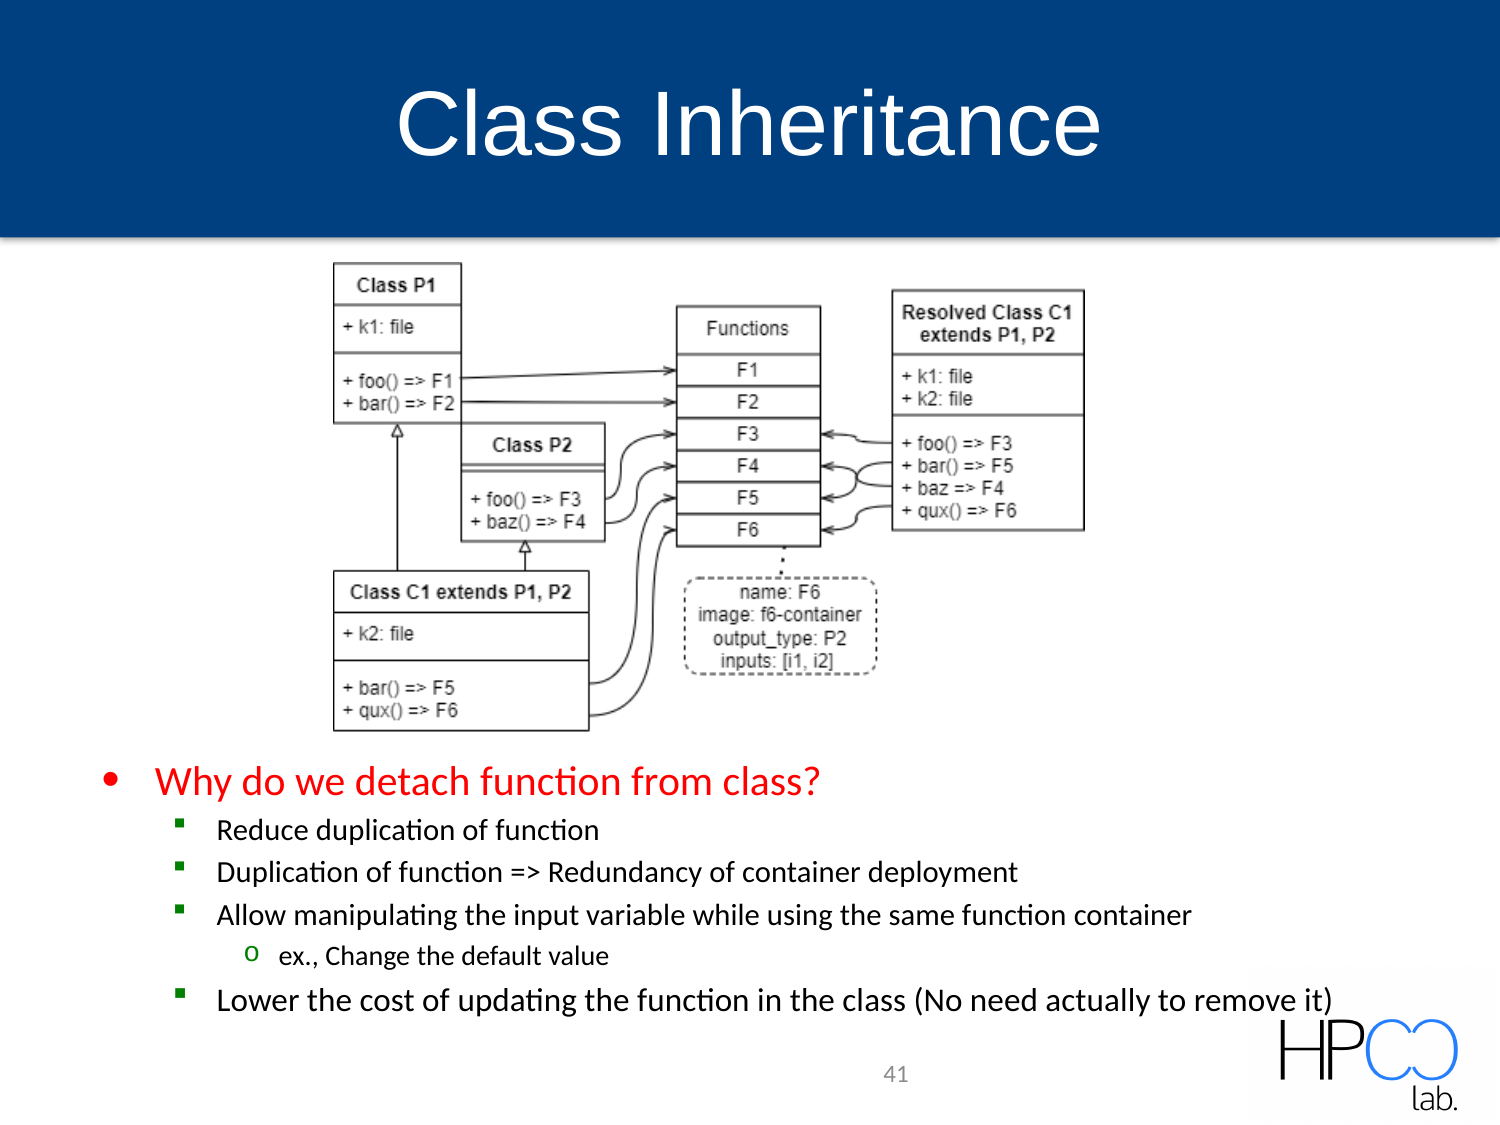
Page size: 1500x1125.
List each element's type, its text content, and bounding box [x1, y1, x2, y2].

slide_number 41 [573, 1042, 924, 1103]
title Class Inheritance [75, 24, 1425, 213]
picture [1247, 964, 1499, 1125]
picture [333, 261, 1086, 735]
list Why do we detach function from class? Reduce duplication of function Duplication of function => Redundancy of container deployment Allow manipulating the input variable while using the same function container ex., Change the default value Lower the cost of updating the function in the class (No need actually to remove it) [86, 745, 1437, 1031]
